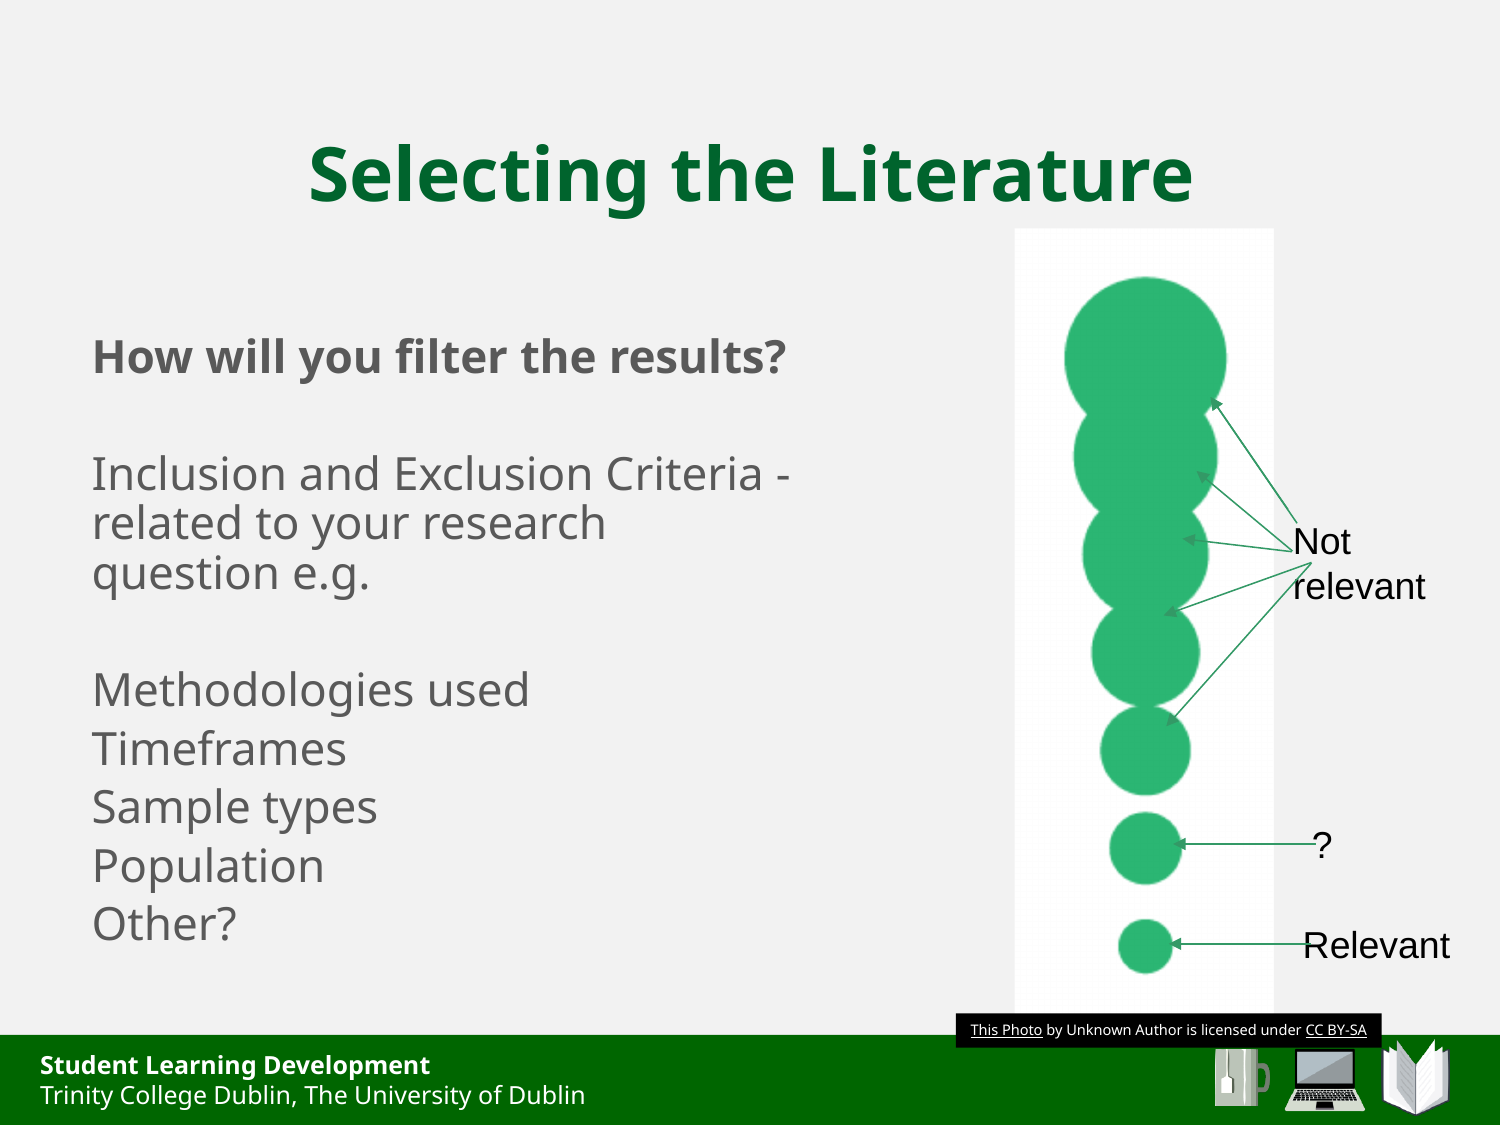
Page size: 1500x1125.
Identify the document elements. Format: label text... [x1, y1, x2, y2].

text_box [1182, 538, 1293, 552]
text_box This Photo by Unknown Author is licensed under CC BY-SA [955, 1013, 1382, 1048]
text_box ? [1297, 813, 1491, 874]
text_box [1196, 470, 1293, 538]
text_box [1166, 562, 1312, 727]
list How will you filter the results? Inclusion and Exclusion Criteria - related to your research question e.g. Methodologies used Timeframes Sample types Population Other? [76, 326, 821, 976]
text_box Relevant [1287, 913, 1482, 974]
picture [1215, 1039, 1450, 1125]
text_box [1210, 396, 1289, 510]
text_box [1289, 396, 1298, 524]
picture [735, 229, 1500, 1013]
title Selecting the Literature [76, 78, 1427, 266]
